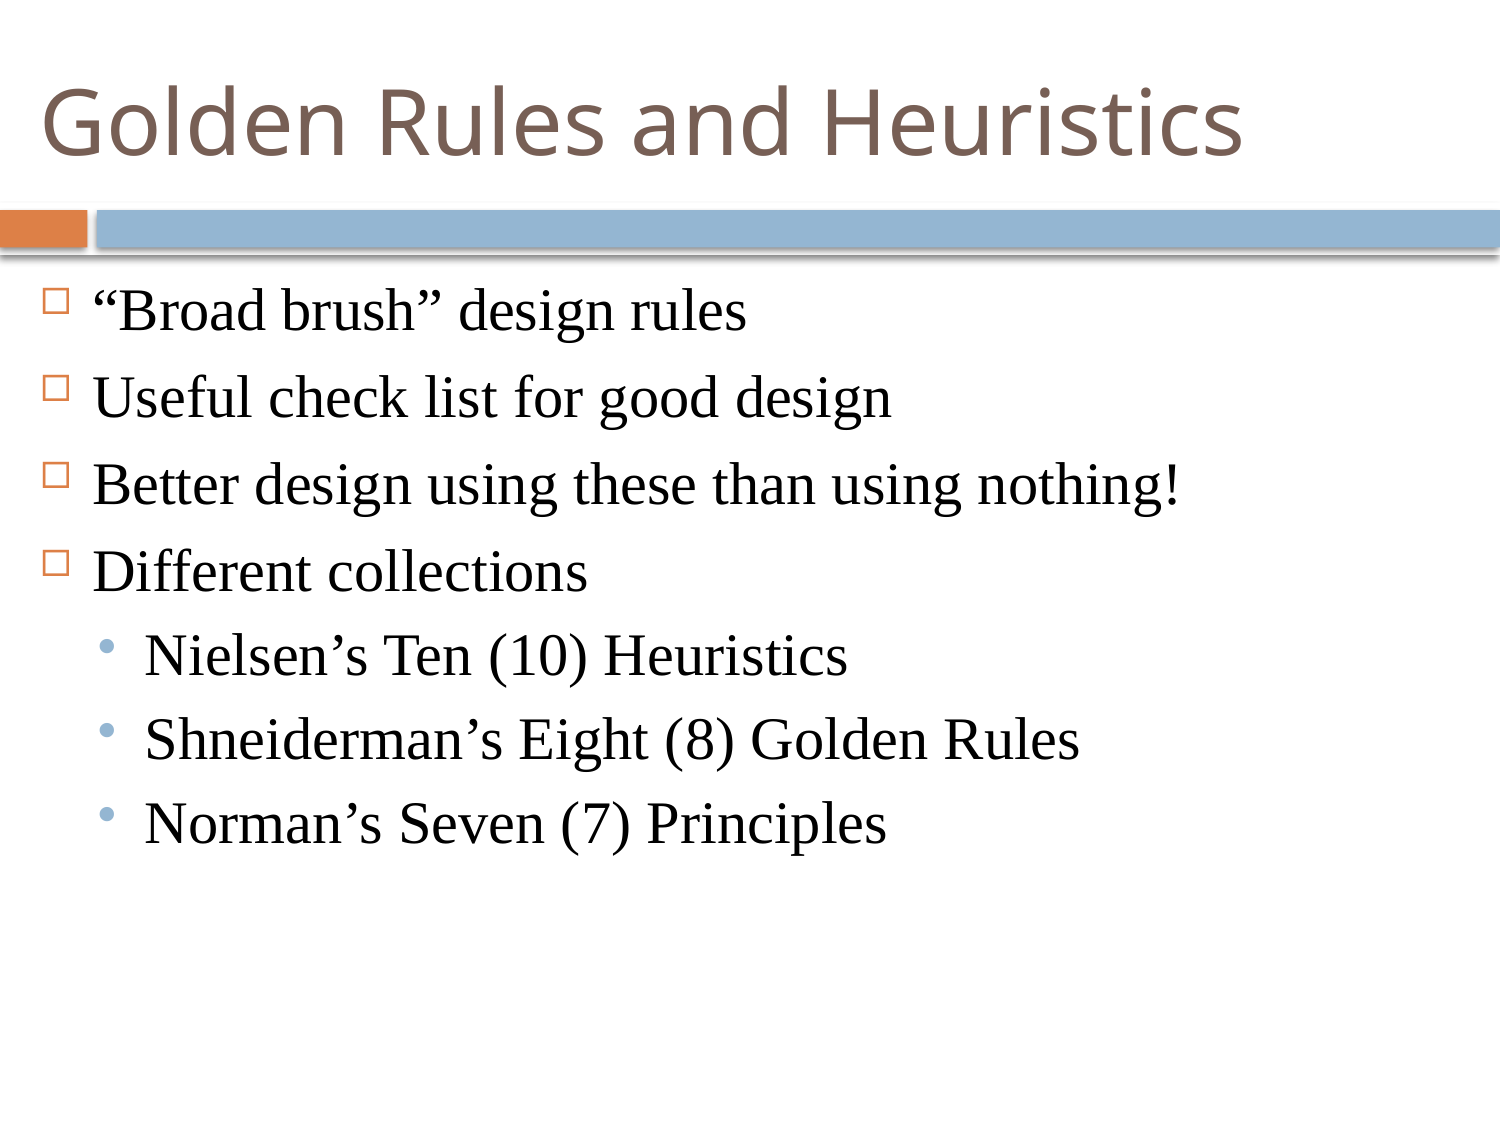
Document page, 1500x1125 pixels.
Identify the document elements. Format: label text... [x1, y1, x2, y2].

title Golden Rules and Heuristics [24, 37, 1475, 200]
list “Broad brush” design rules Useful check list for good design Better design using these than using nothing! Different collections Nielsen’s Ten (10) Heuristics Shneiderman’s Eight (8) Golden Rules Norman’s Seven (7) Principles [24, 262, 1475, 1100]
